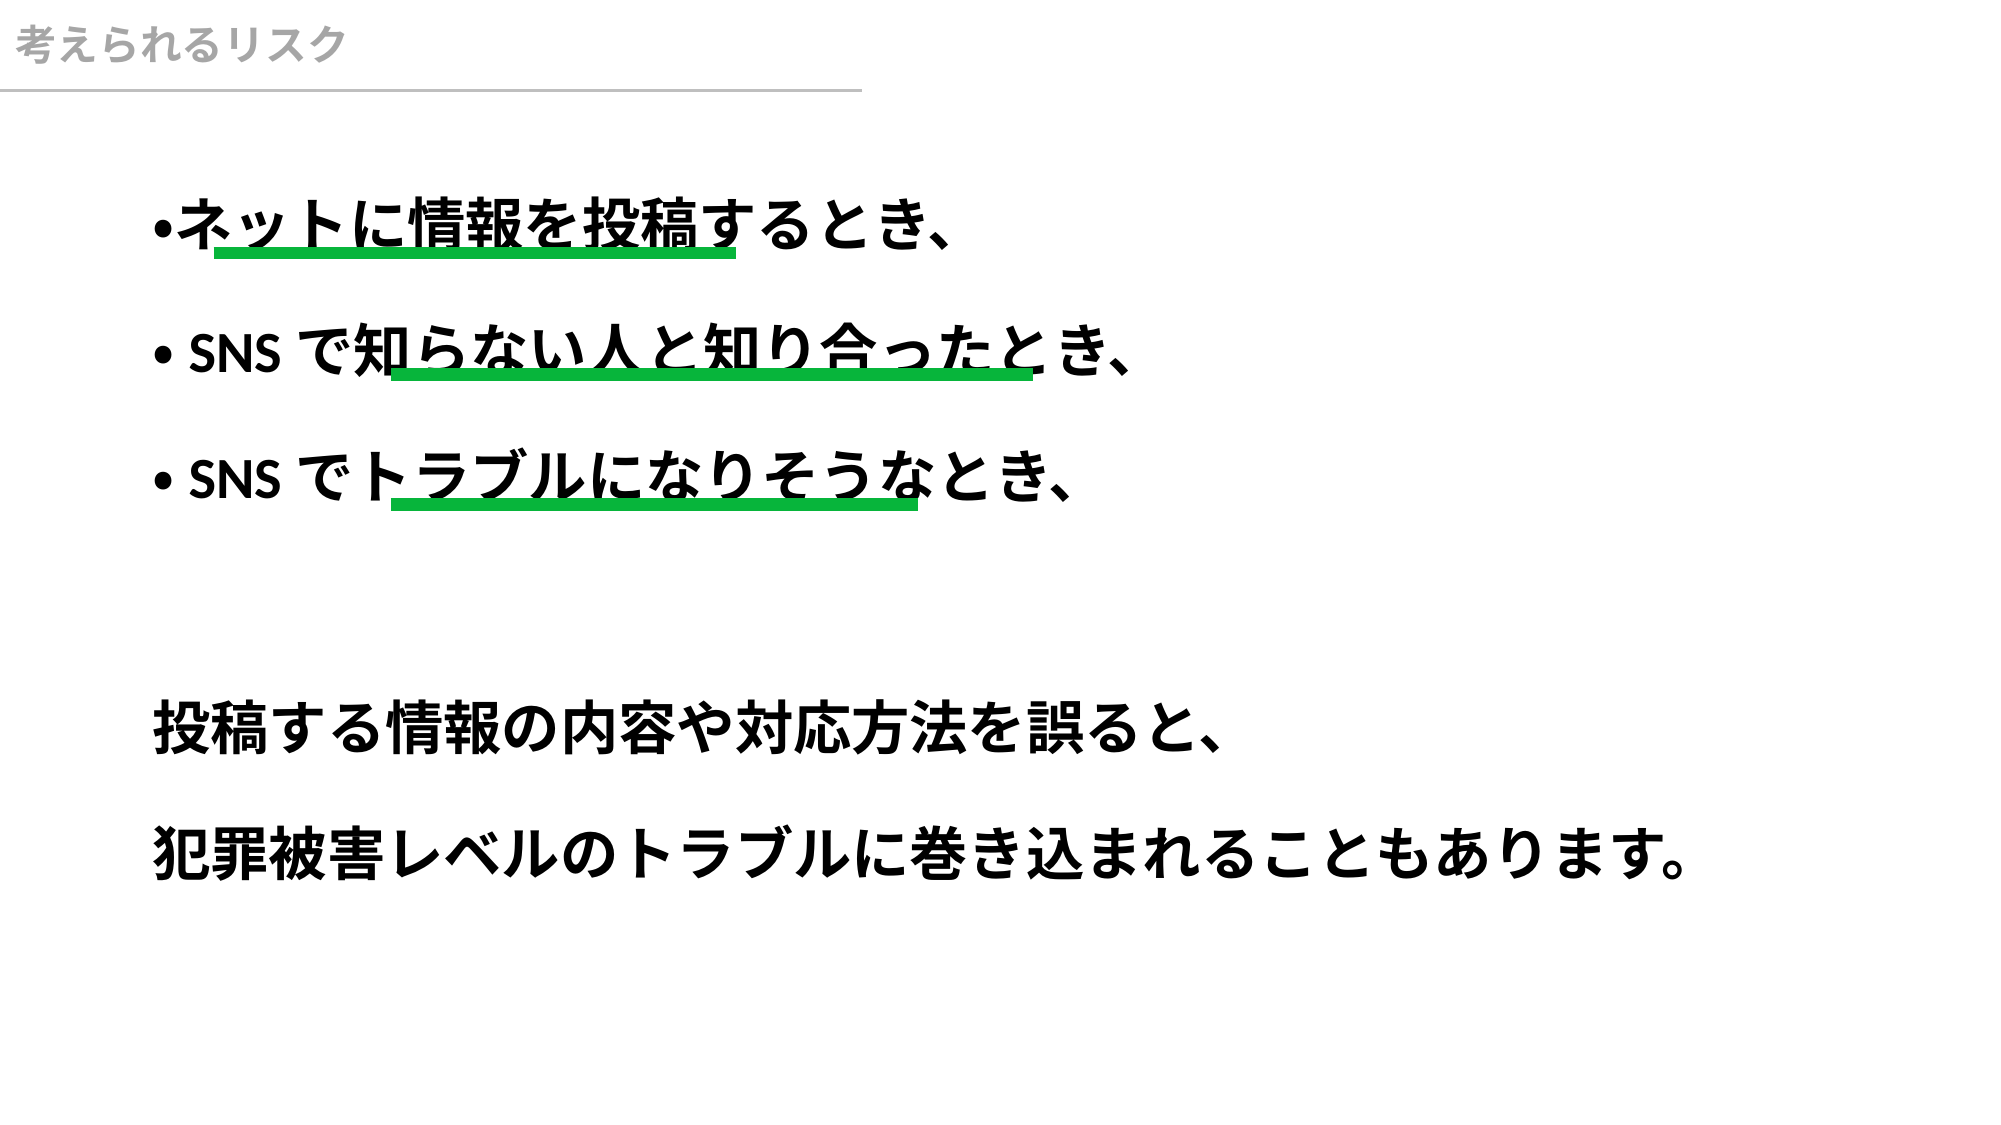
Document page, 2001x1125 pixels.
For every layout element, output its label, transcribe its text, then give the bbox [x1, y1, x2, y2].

title 考えられるリスク [0, 3, 1725, 91]
list ・ネットに情報を投稿するとき、 ・SNSで知らない人と知り合ったとき、 ・SNSでトラブルになりそうなとき、 投稿する情報の内容や対応方法を誤ると、 犯罪被害レベルのトラブルに巻き込まれることもあります。 [137, 145, 1863, 1014]
